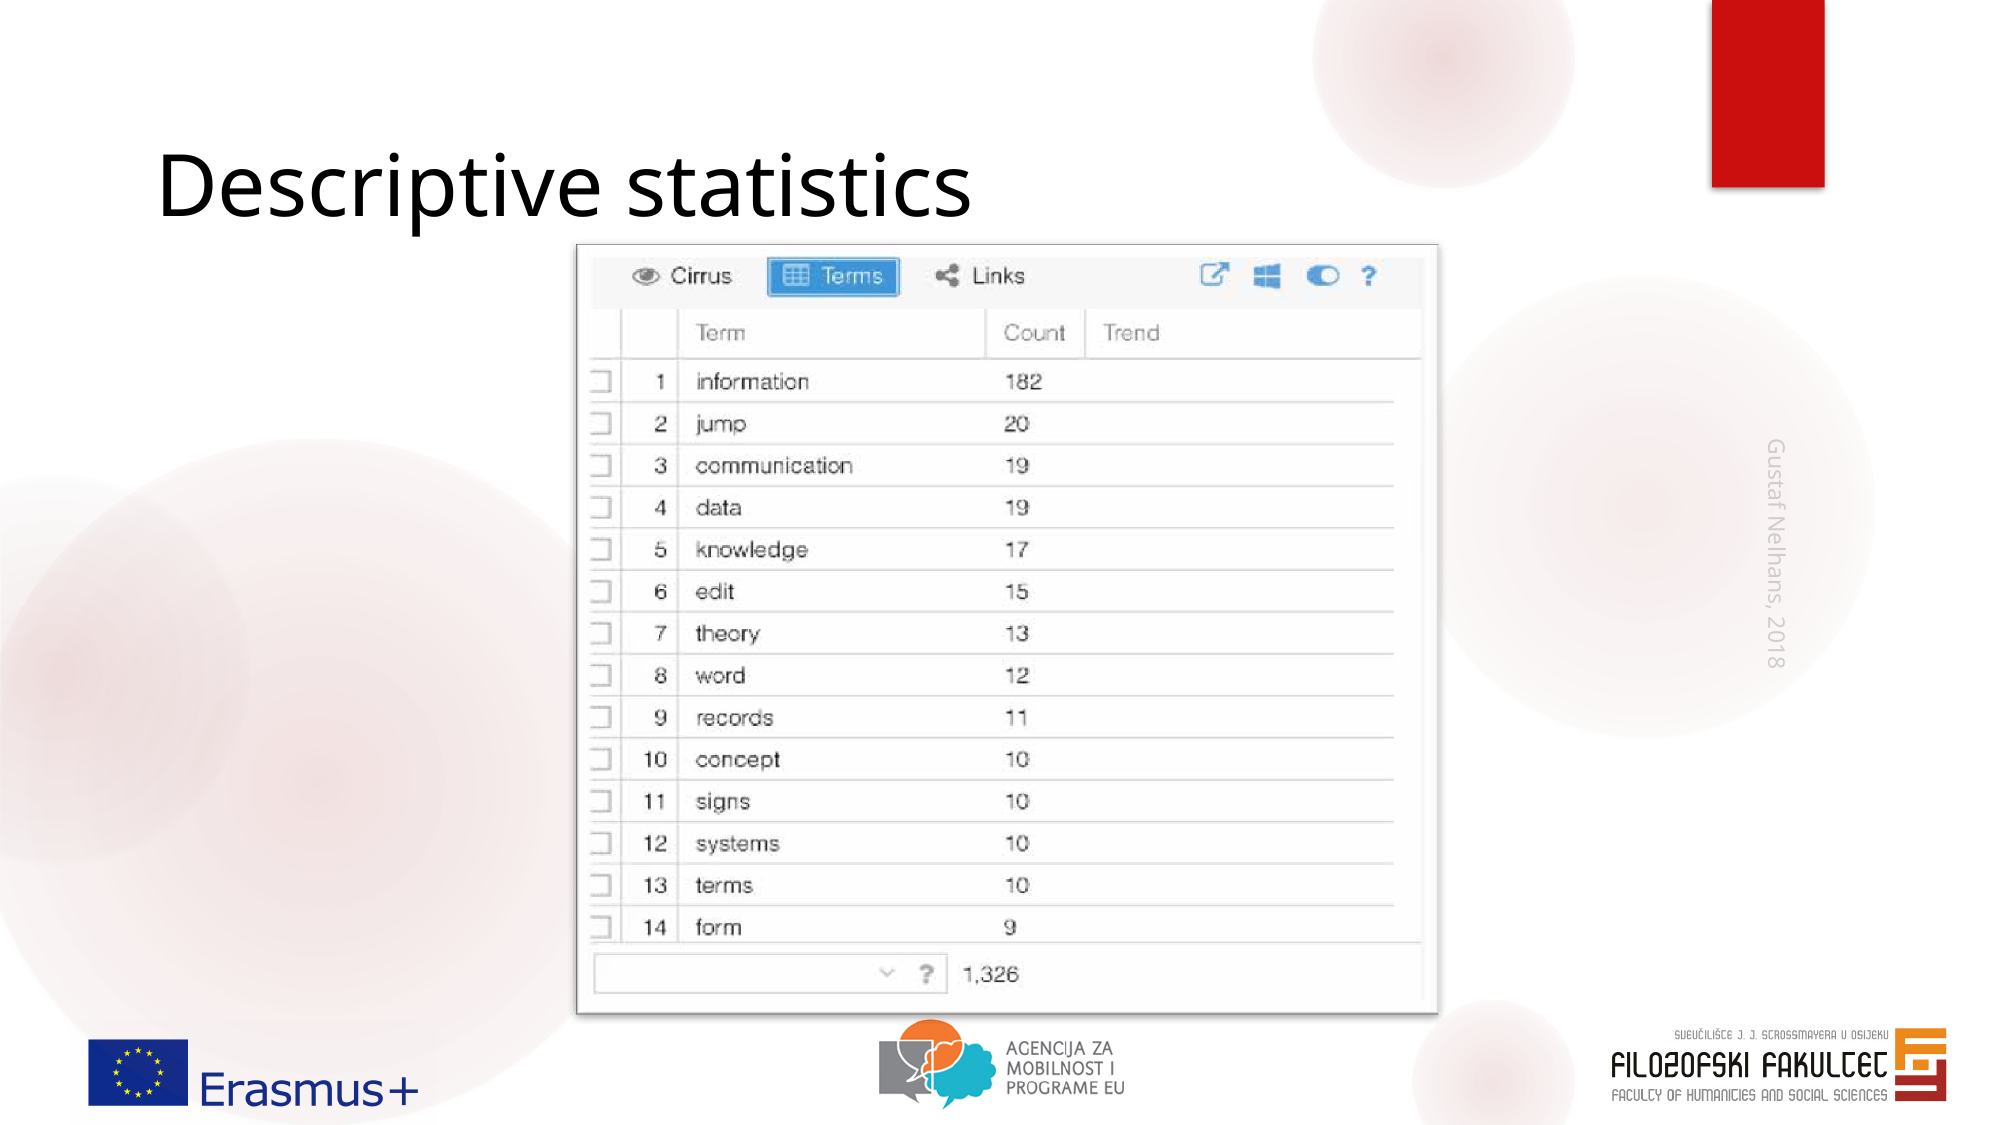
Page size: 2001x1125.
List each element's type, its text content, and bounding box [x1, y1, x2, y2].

footer Gustaf Nelhans, 2018 [1760, 237, 1811, 871]
text_box [566, 237, 1448, 1026]
picture [69, 1020, 437, 1125]
picture [879, 1026, 1140, 1125]
title Descriptive statistics [153, 128, 1110, 319]
picture [1610, 1017, 1951, 1112]
